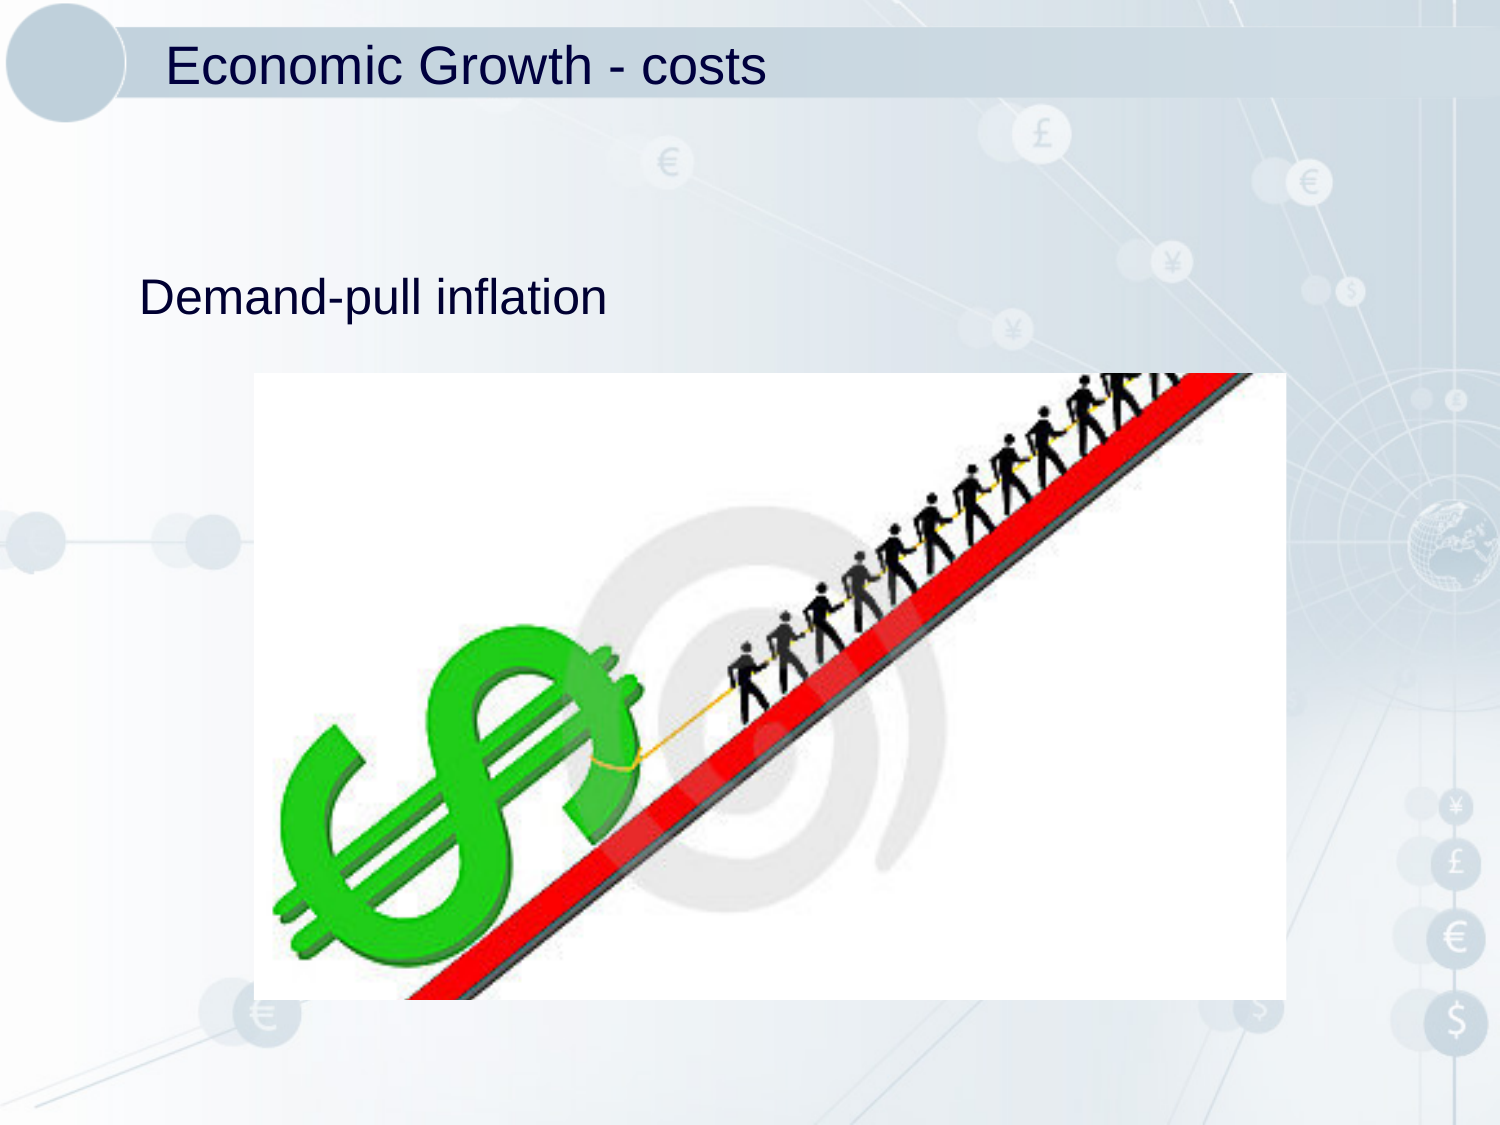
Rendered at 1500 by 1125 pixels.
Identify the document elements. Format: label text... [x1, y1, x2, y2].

list Demand-pull inflation [123, 256, 1449, 1000]
title Economic Growth - costs [149, 24, 1500, 103]
picture [0, 0, 1500, 1125]
